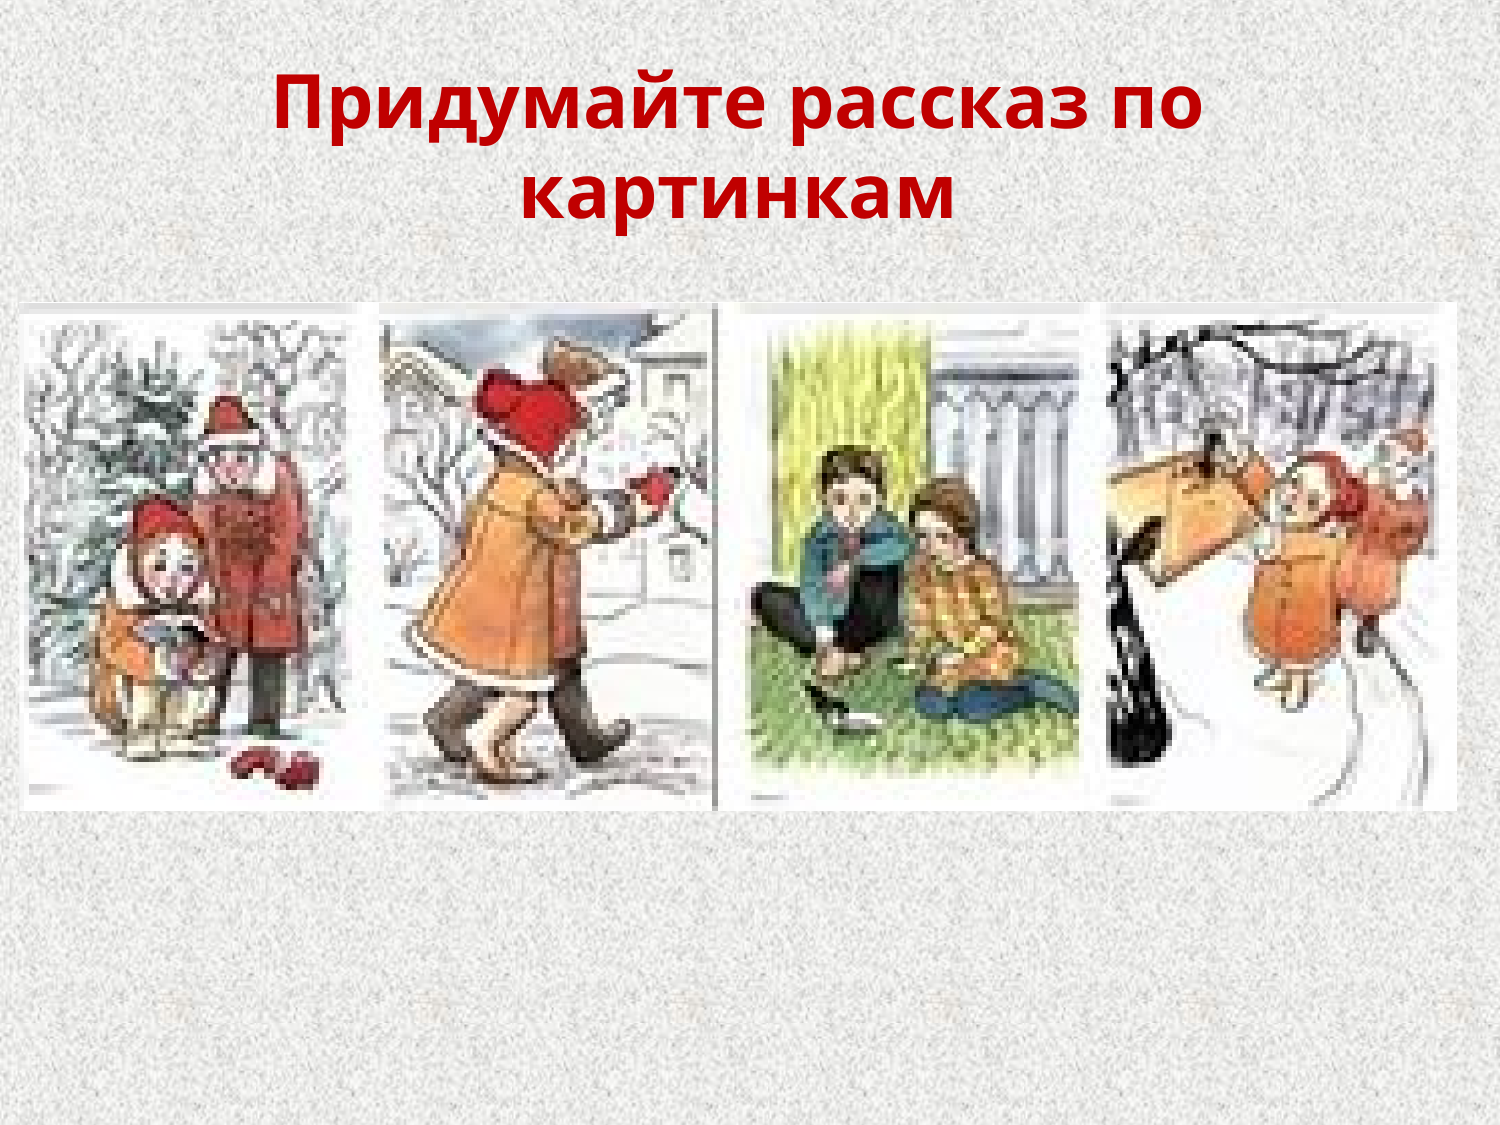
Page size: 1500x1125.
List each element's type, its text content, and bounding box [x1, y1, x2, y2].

text_box Придумайте рассказ по картинкам [41, 45, 1436, 241]
picture [0, 0, 1500, 1125]
